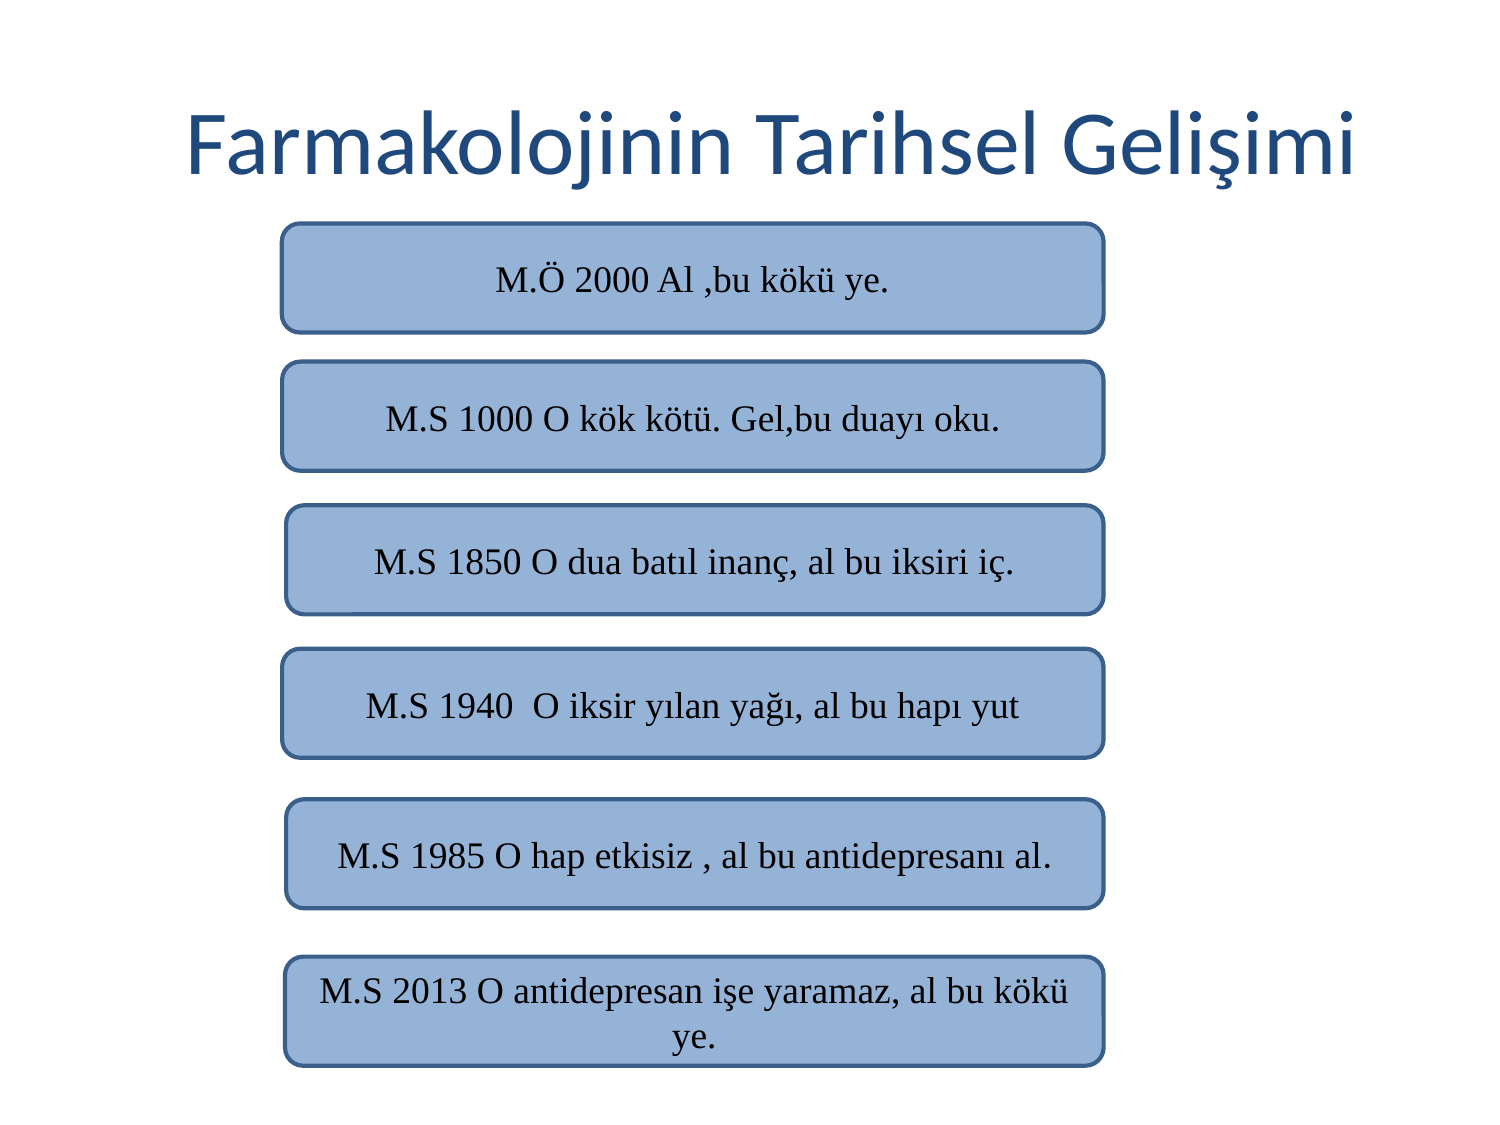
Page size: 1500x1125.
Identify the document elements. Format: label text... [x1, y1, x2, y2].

text_box M.S 1850 O dua batıl inanç, al bu iksiri iç. [284, 503, 1106, 617]
text_box M.S 1985 O hap etkisiz , al bu antidepresanı al. [284, 797, 1106, 911]
text_box M.S 2013 O antidepresan işe yaramaz, al bu kökü ye. [282, 954, 1106, 1068]
text_box M.Ö 2000 Al ,bu kökü ye. [279, 221, 1106, 335]
text_box M.S 1000 O kök kötü. Gel,bu duayı oku. [280, 359, 1106, 473]
text_box M.S 1940 O iksir yılan yağı, al bu hapı yut [280, 646, 1106, 760]
title Farmakolojinin Tarihsel Gelişimi [75, 44, 1471, 233]
